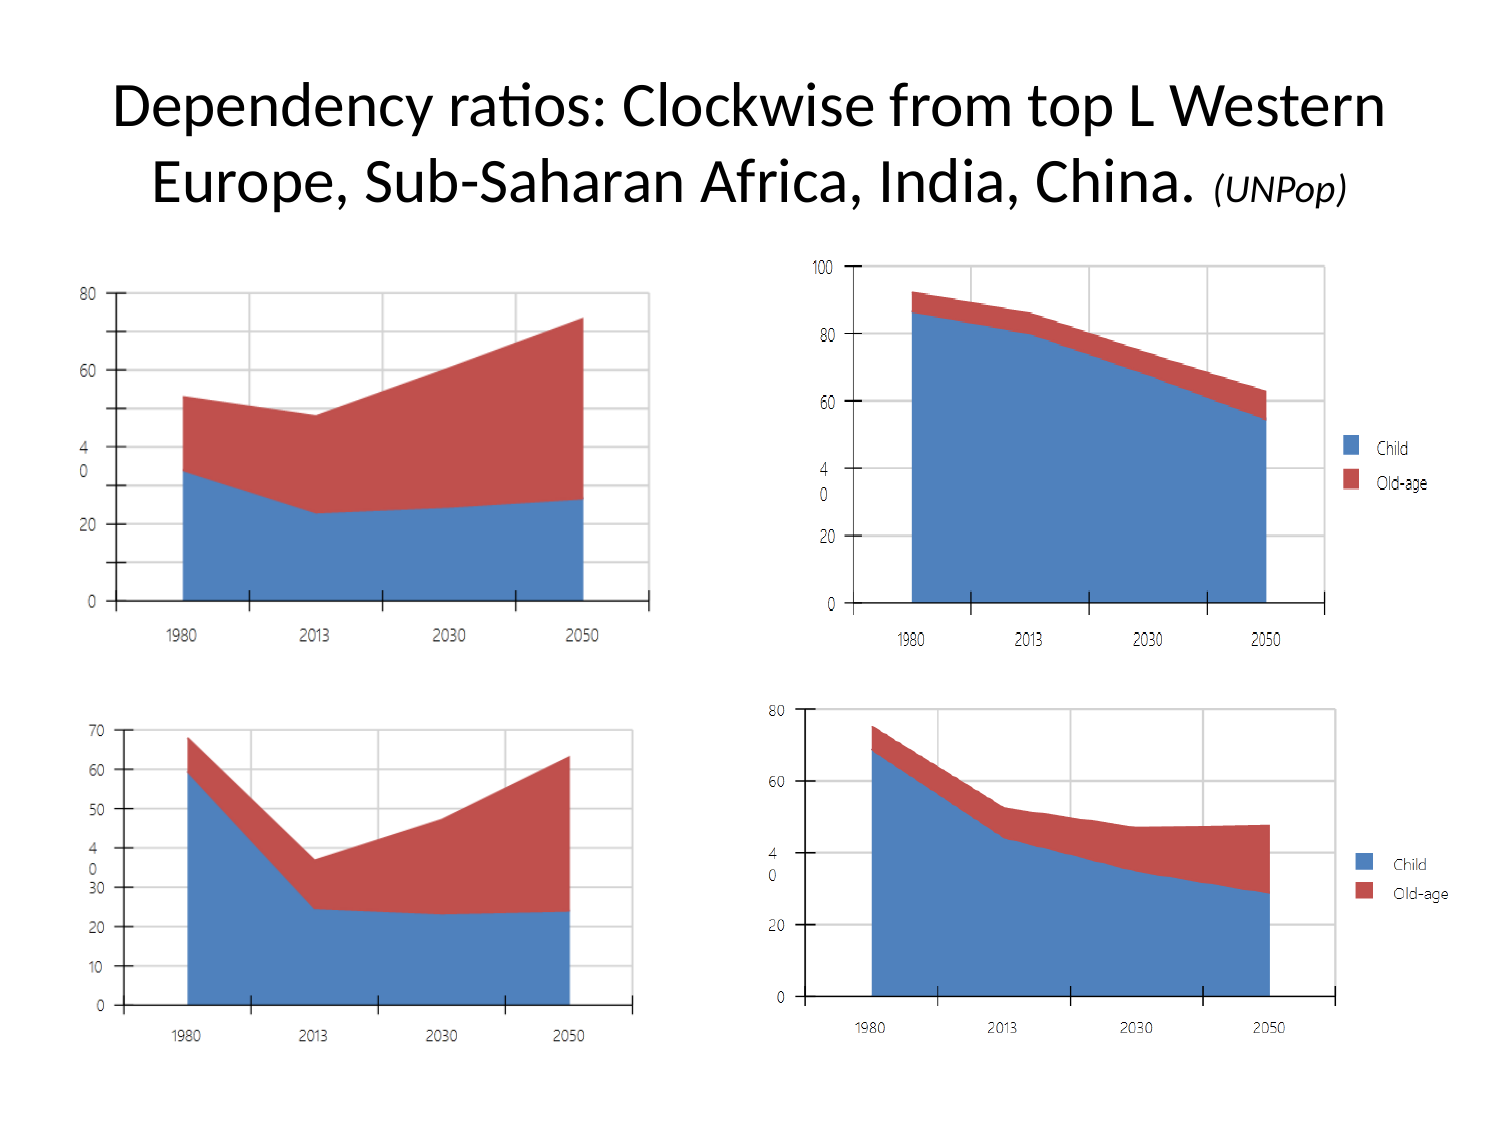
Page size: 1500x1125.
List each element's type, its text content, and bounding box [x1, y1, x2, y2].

picture [64, 715, 644, 1059]
picture [726, 703, 1454, 1059]
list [808, 255, 1448, 670]
title Dependency ratios: Clockwise from top L Western Europe, Sub-Saharan Africa, India, China. (UNPop) [75, 45, 1425, 233]
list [52, 278, 656, 681]
